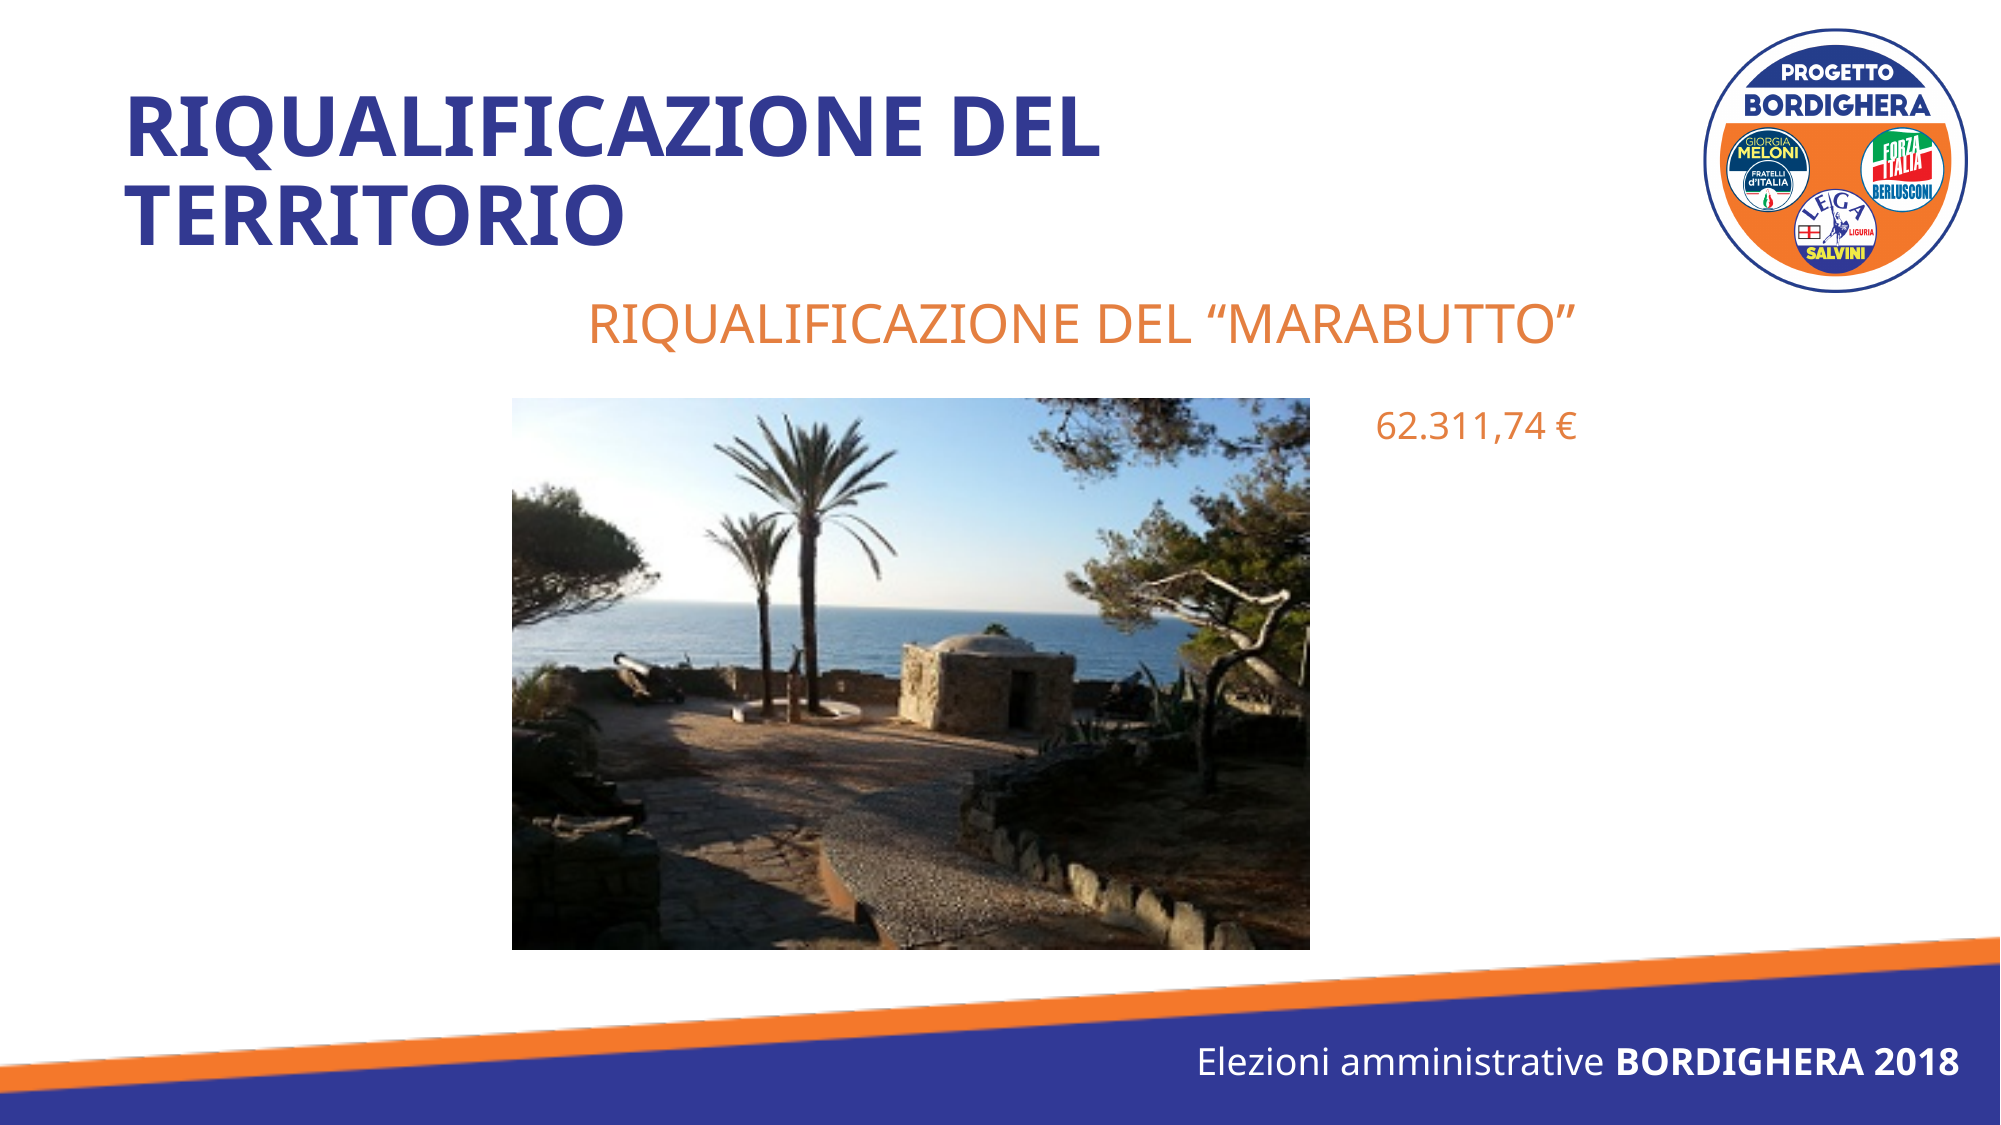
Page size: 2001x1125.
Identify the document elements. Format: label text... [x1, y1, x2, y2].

text_box RIQUALIFICAZIONE DEL “MARABUTTO” 62.311,74 € [407, 282, 1593, 515]
picture [0, 398, 2000, 1125]
picture [1687, 12, 1984, 309]
text_box RIQUALIFICAZIONE DEL TERRITORIO [108, 65, 1550, 283]
